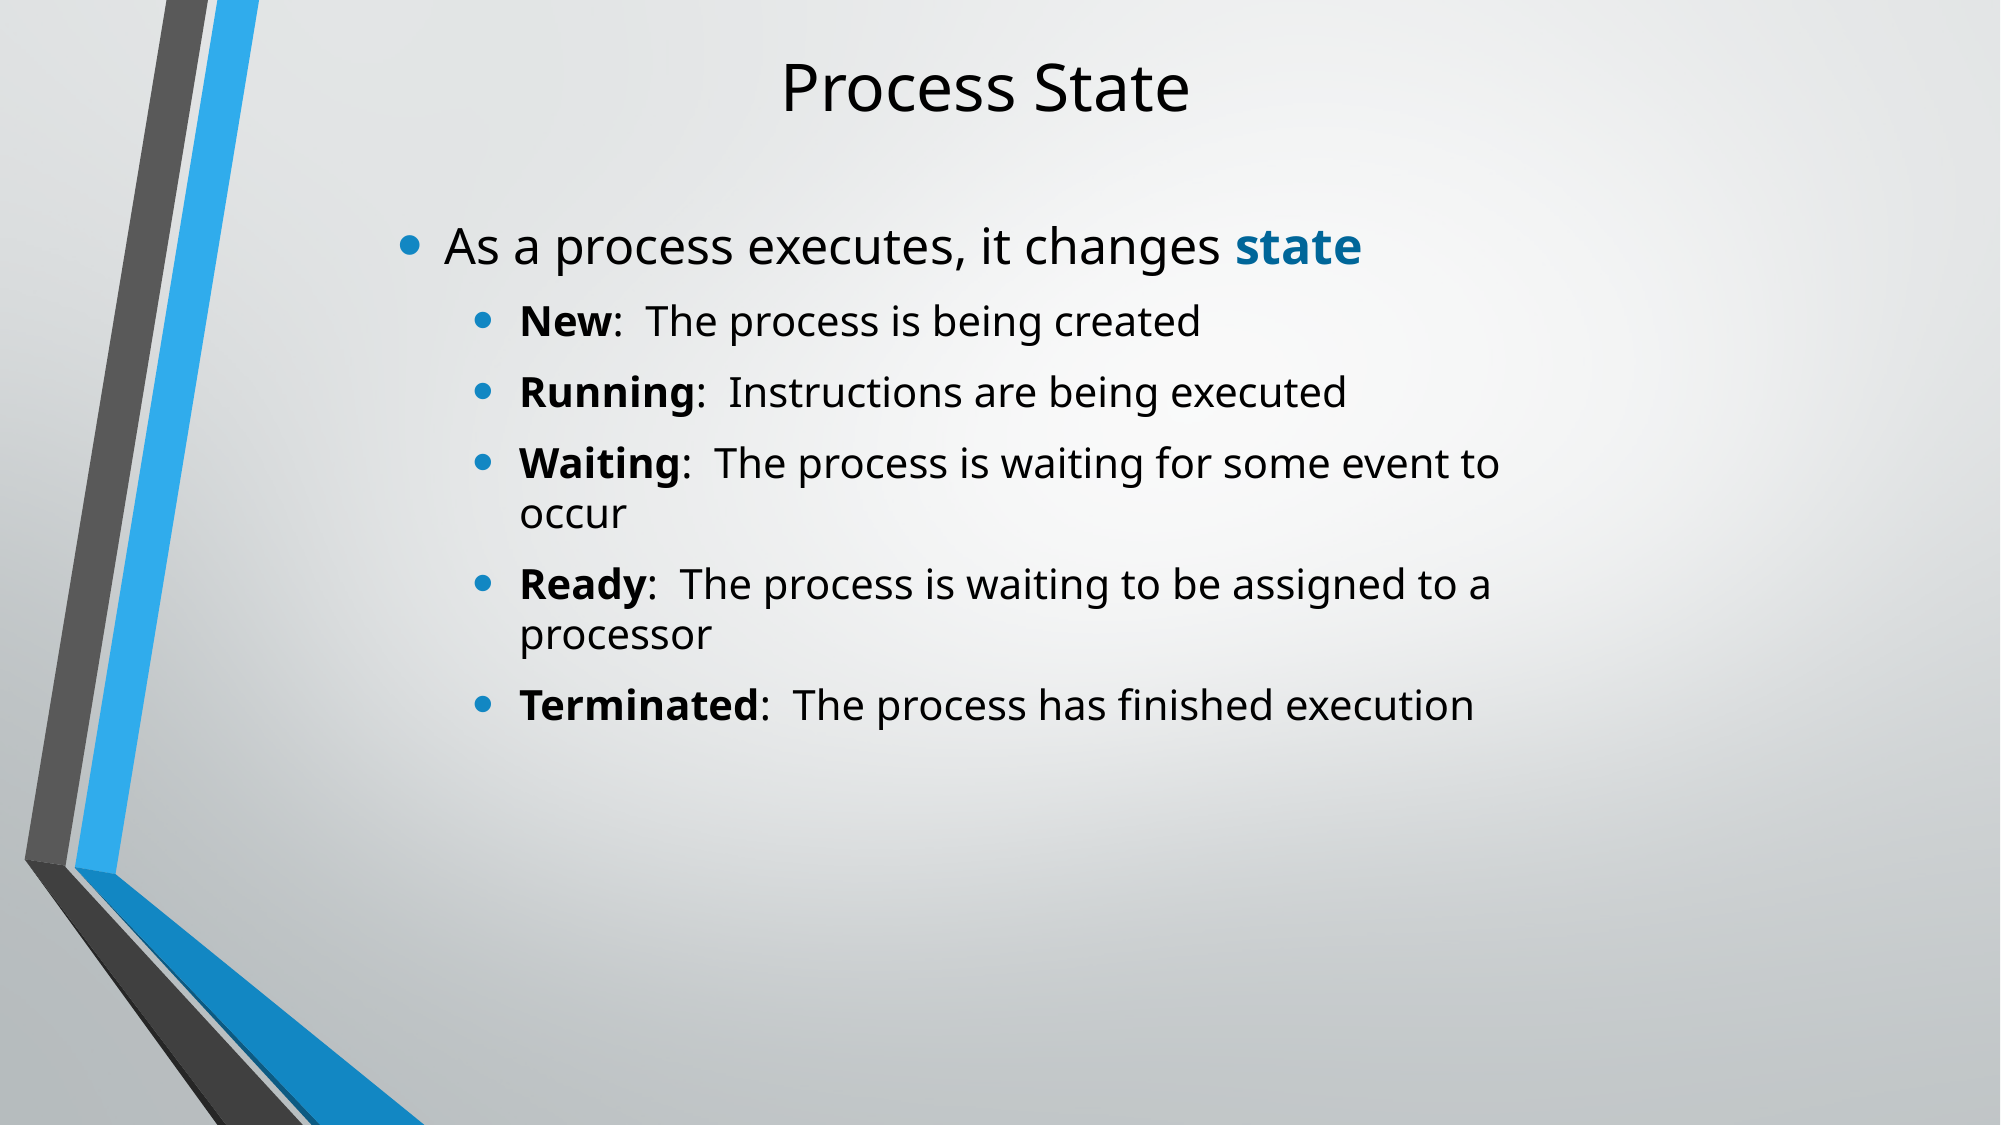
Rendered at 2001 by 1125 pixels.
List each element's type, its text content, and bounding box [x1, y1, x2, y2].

title Process State [473, 37, 1499, 132]
list As a process executes, it changes state New: The process is being created Running: Instructions are being executed Waiting: The process is waiting for some event to occur Ready: The process is waiting to be assigned to a processor Terminated: The process has finished execution [382, 204, 1592, 739]
